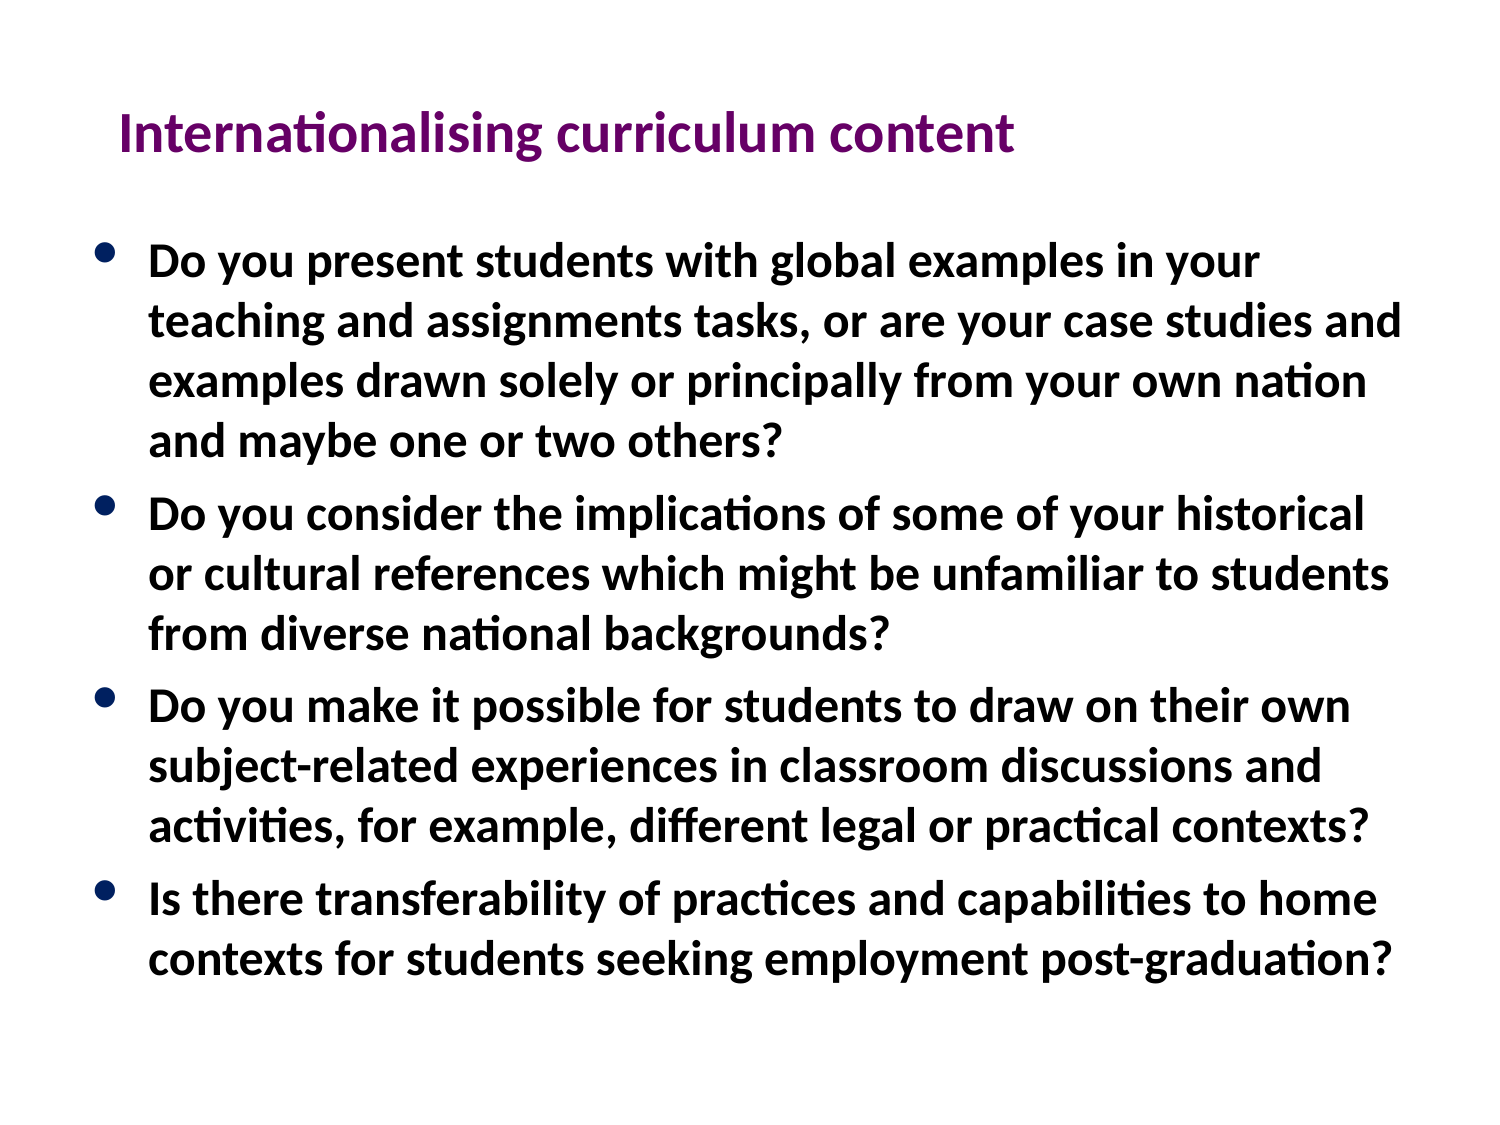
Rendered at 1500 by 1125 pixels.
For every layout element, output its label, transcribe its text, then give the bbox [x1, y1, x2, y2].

title Internationalising curriculum content [103, 59, 1397, 173]
list Do you present students with global examples in your teaching and assignments tasks, or are your case studies and examples drawn solely or principally from your own nation and maybe one or two others? Do you consider the implications of some of your historical or cultural references which might be unfamiliar to students from diverse national backgrounds? Do you make it possible for students to draw on their own subject-related experiences in classroom discussions and activities, for example, different legal or practical contexts? Is there transferability of practices and capabilities to home contexts for students seeking employment post-graduation? [76, 219, 1427, 1039]
